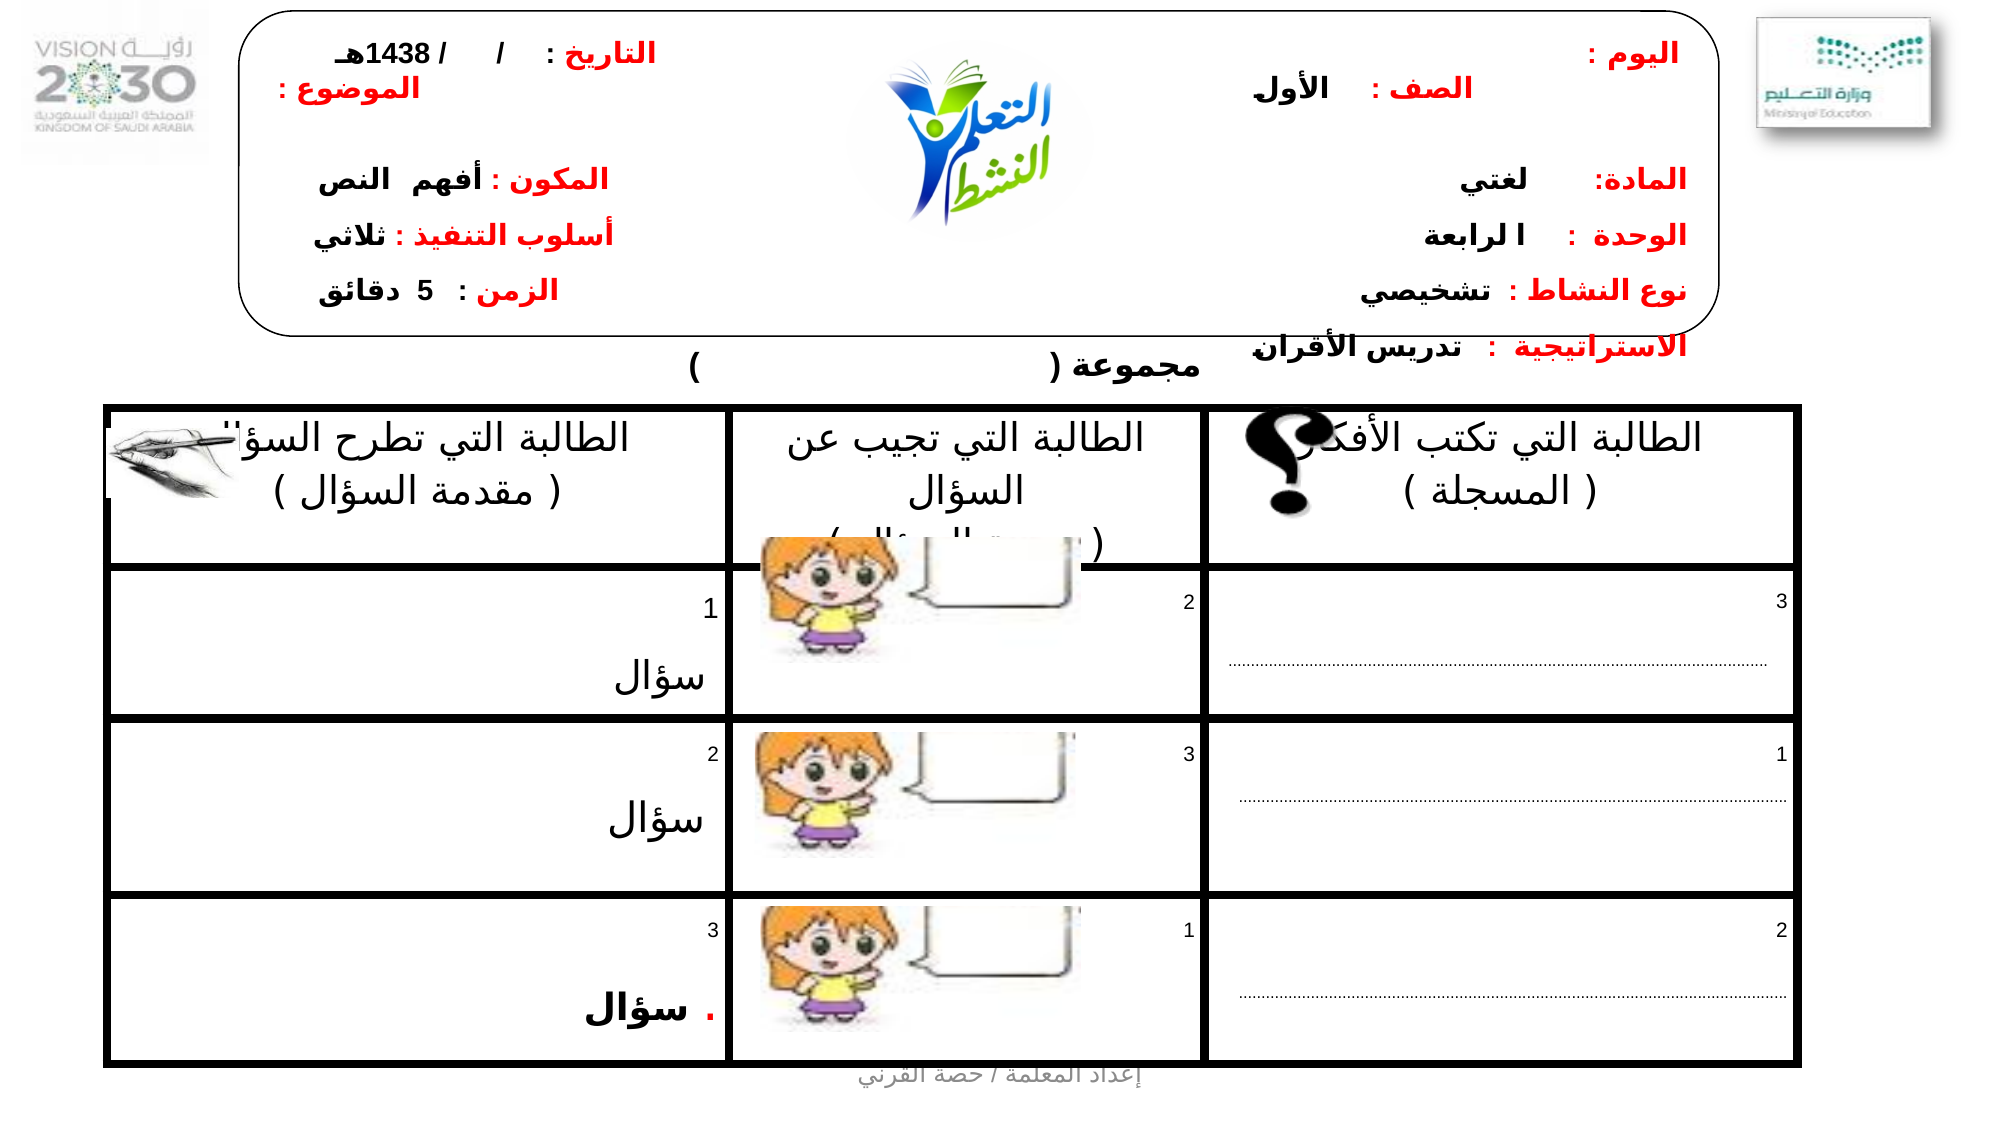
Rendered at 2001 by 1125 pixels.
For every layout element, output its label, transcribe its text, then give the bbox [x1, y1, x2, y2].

picture [106, 428, 239, 498]
table_header الطالبة التي تجيب عن السؤال ( مجيبة السؤال ) [733, 412, 1200, 563]
text_box اليوم : التاريخ : / / 1438هـ الصف : الأول الموضوع : المادة: لغتي المكون : أفهم النص الوحدة : ا لرابعة أسلوب التنفيذ : ثلاثي نوع النشاط : تشخيصي الزمن : 5 دقائق الاستراتيجية : تدريس الأقران [238, 10, 1719, 337]
footer إعداد المعلمة / حصة القرني [662, 1068, 1338, 1103]
table_cell 3 . سؤال [111, 899, 725, 1060]
picture [21, 0, 209, 165]
picture [760, 906, 1081, 1032]
table_cell 2 سؤال [111, 723, 725, 891]
picture [760, 537, 1081, 663]
picture [754, 732, 1076, 858]
picture [1245, 405, 1338, 520]
table_cell 1 .......................................................................................................................... [1209, 723, 1793, 891]
table_cell 2 .......................................................................................................................... [1209, 899, 1793, 1060]
table_cell 2 [733, 571, 1200, 714]
table_header الطالبة التي تكتب الأفكار ( المسجلة ) [1209, 412, 1793, 563]
picture [842, 37, 1097, 245]
picture [1740, 0, 1964, 164]
table_cell 1 [733, 899, 1200, 1060]
table_cell 1 سؤال [111, 571, 725, 714]
table_header الطالبة التي تطرح السؤال ( مقدمة السؤال ) [111, 412, 725, 563]
table_cell 3 [733, 723, 1200, 891]
table_cell 3 ........................................................................................................................ [1209, 571, 1793, 714]
text_box مجموعة ( ) [259, 326, 1680, 391]
